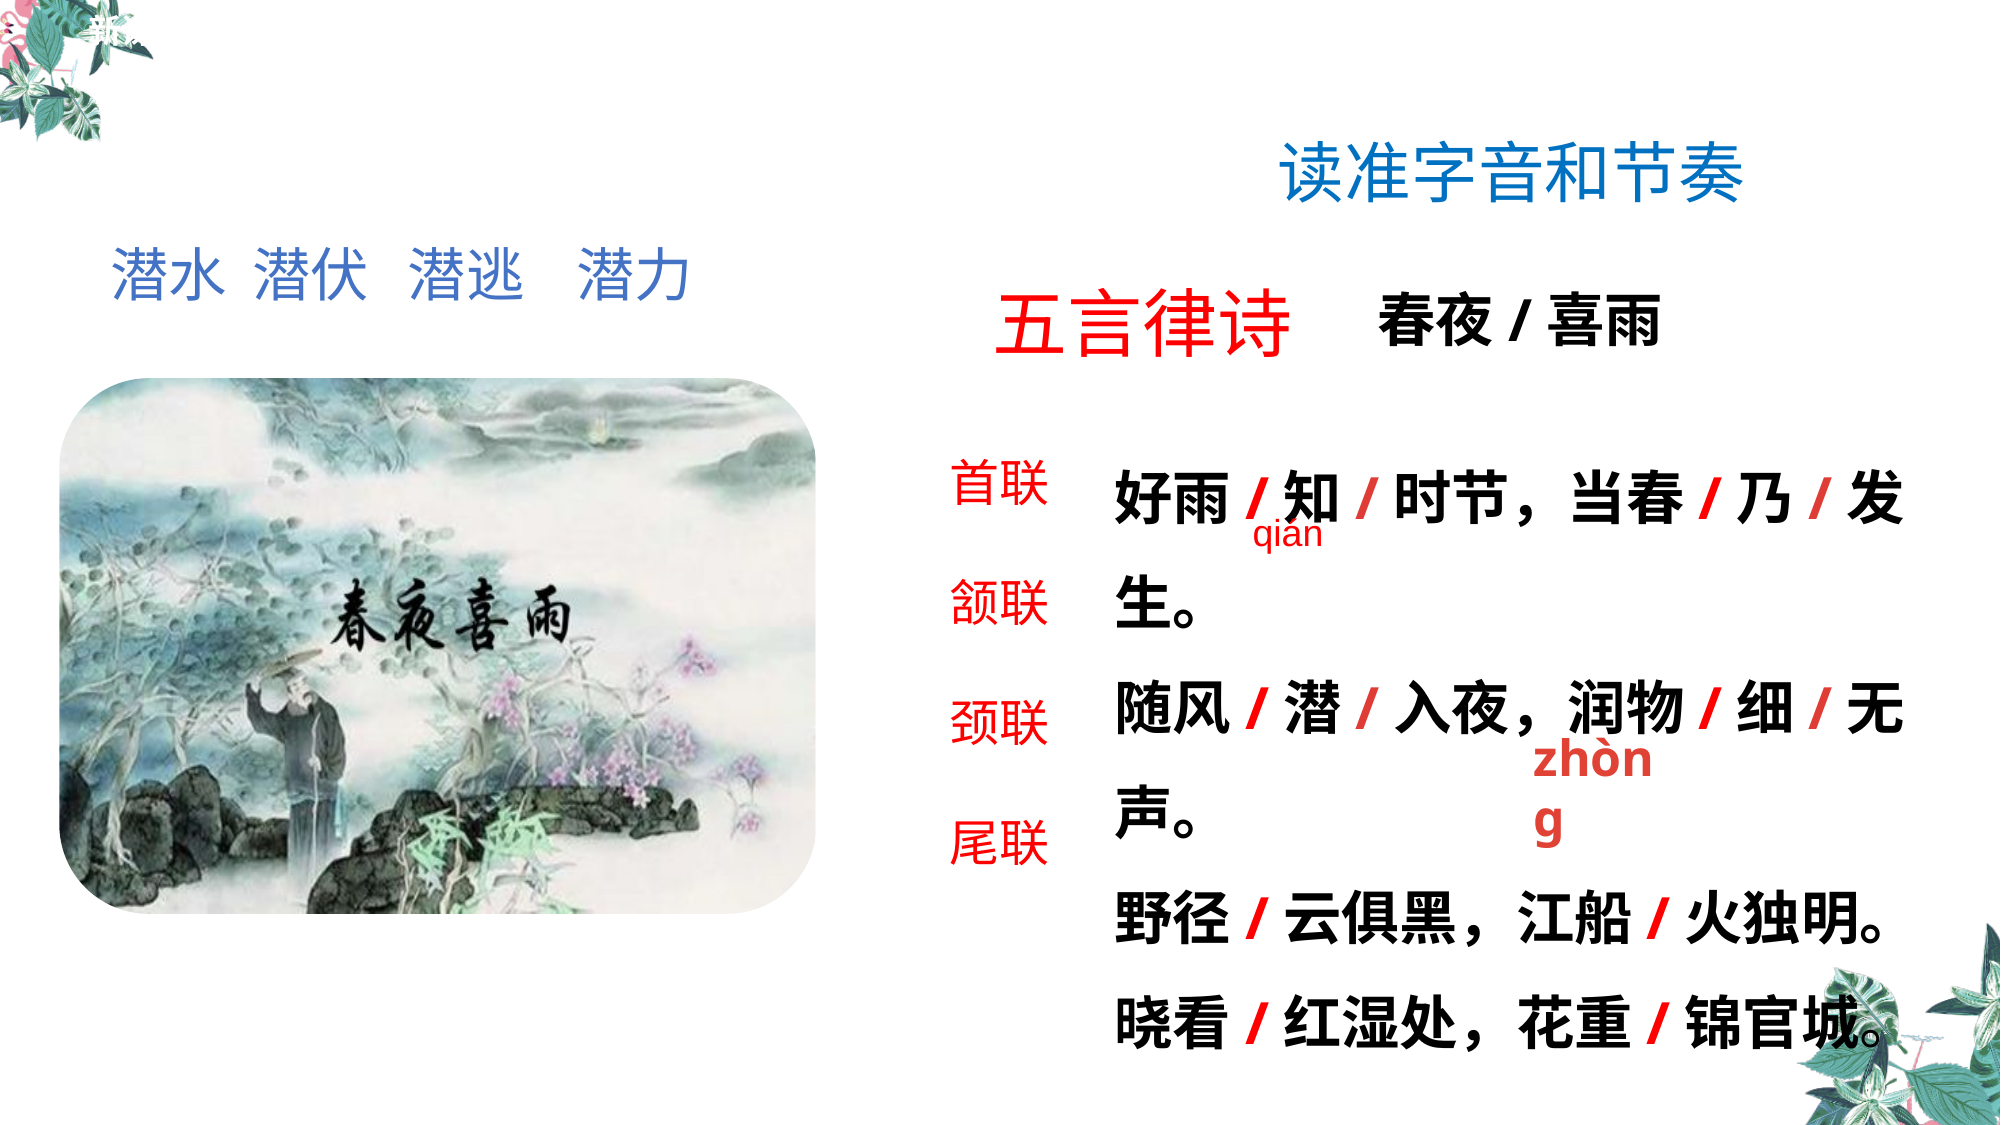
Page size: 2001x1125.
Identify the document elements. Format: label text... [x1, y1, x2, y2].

text_box 五言律诗 [978, 268, 1458, 374]
picture [59, 378, 817, 914]
text_box 春夜/喜雨 [1458, 276, 1688, 361]
text_box 读准字音和节奏 [1263, 123, 1871, 218]
picture [0, 0, 195, 192]
text_box zhòng [1518, 718, 1677, 854]
picture [1941, 844, 2001, 1125]
text_box 首联 颔联 颈联 尾联 [934, 443, 1140, 879]
text_box 好雨/知/时节，当春/乃/发生。 随风/潜/入夜，润物/细/无声。 野径/云俱黑，江船/火独明。 晓看/红湿处，花重/锦官城。 [1099, 418, 1941, 1125]
text_box qián [1237, 501, 1339, 562]
text_box 潜水 潜伏 潜逃 潜力 [95, 230, 935, 316]
